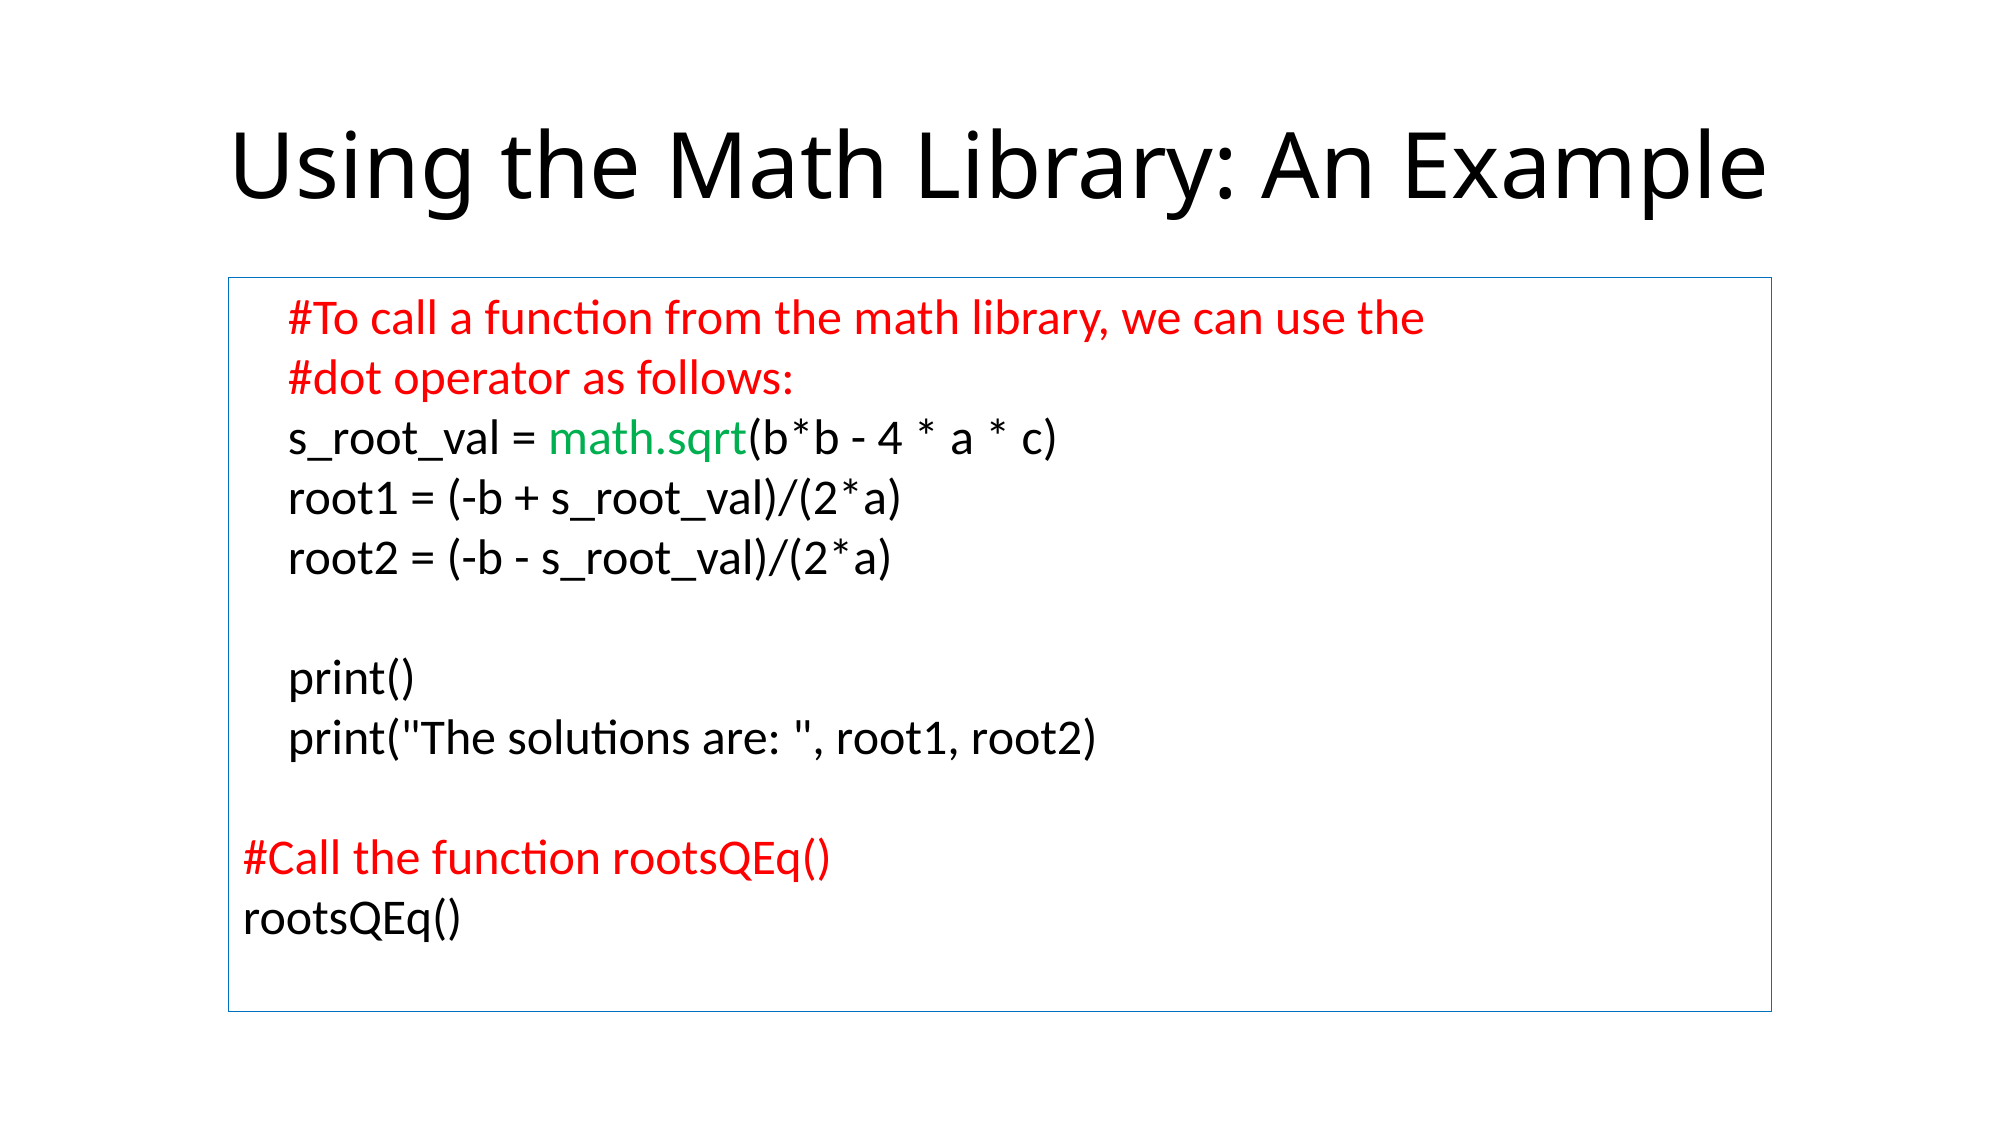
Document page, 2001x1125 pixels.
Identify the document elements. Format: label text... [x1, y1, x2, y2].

text_box #To call a function from the math library, we can use the #dot operator as follows: s_root_val = math.sqrt(b*b - 4 * a * c) root1 = (-b + s_root_val)/(2*a) root2 = (-b - s_root_val)/(2*a) print() print("The solutions are: ", root1, root2) #Call the function rootsQEq() rootsQEq() [228, 277, 1772, 1012]
title Using the Math Library: An Example [137, 59, 1863, 278]
